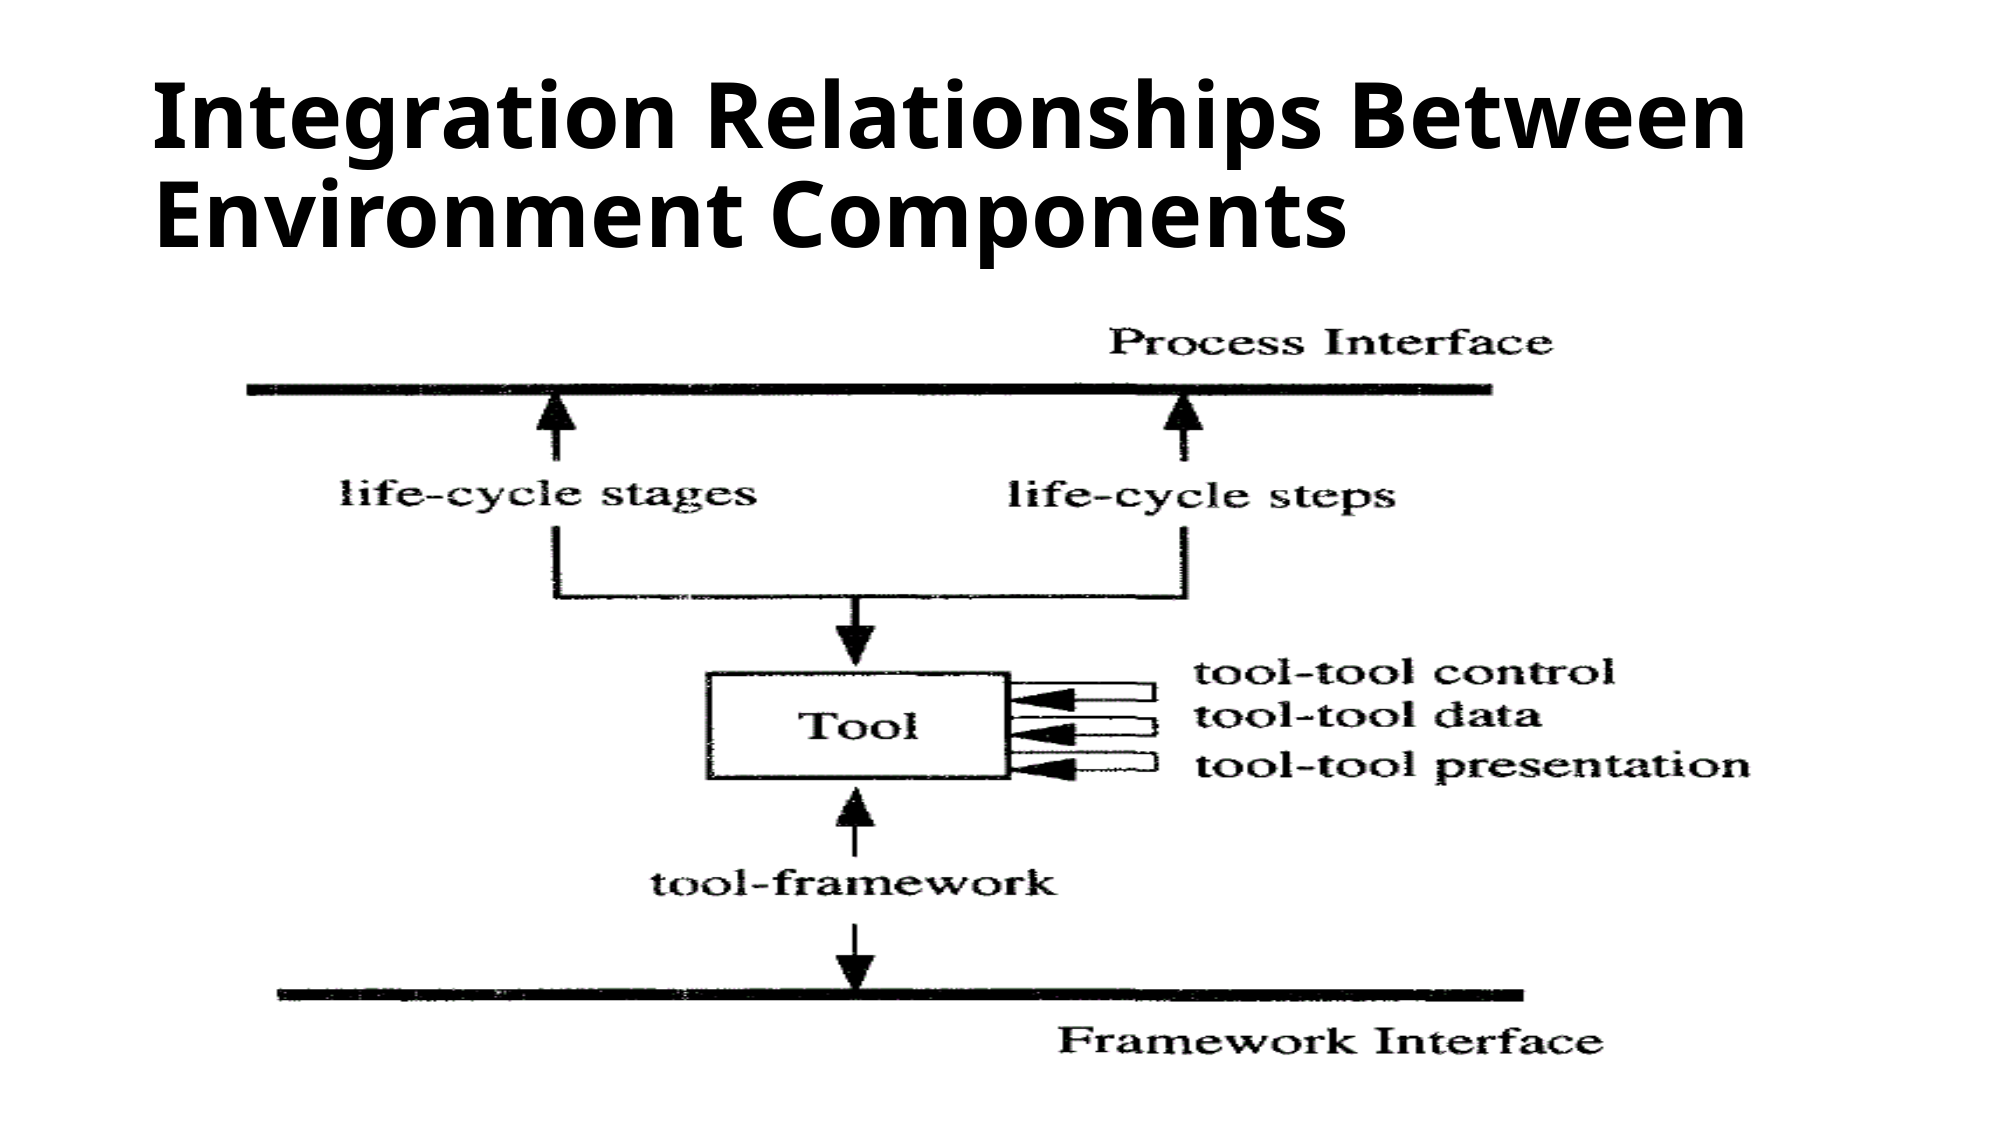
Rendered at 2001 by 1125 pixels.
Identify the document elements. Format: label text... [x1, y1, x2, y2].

title Integration Relationships Between Environment Components [137, 59, 1924, 278]
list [121, 299, 1847, 1066]
